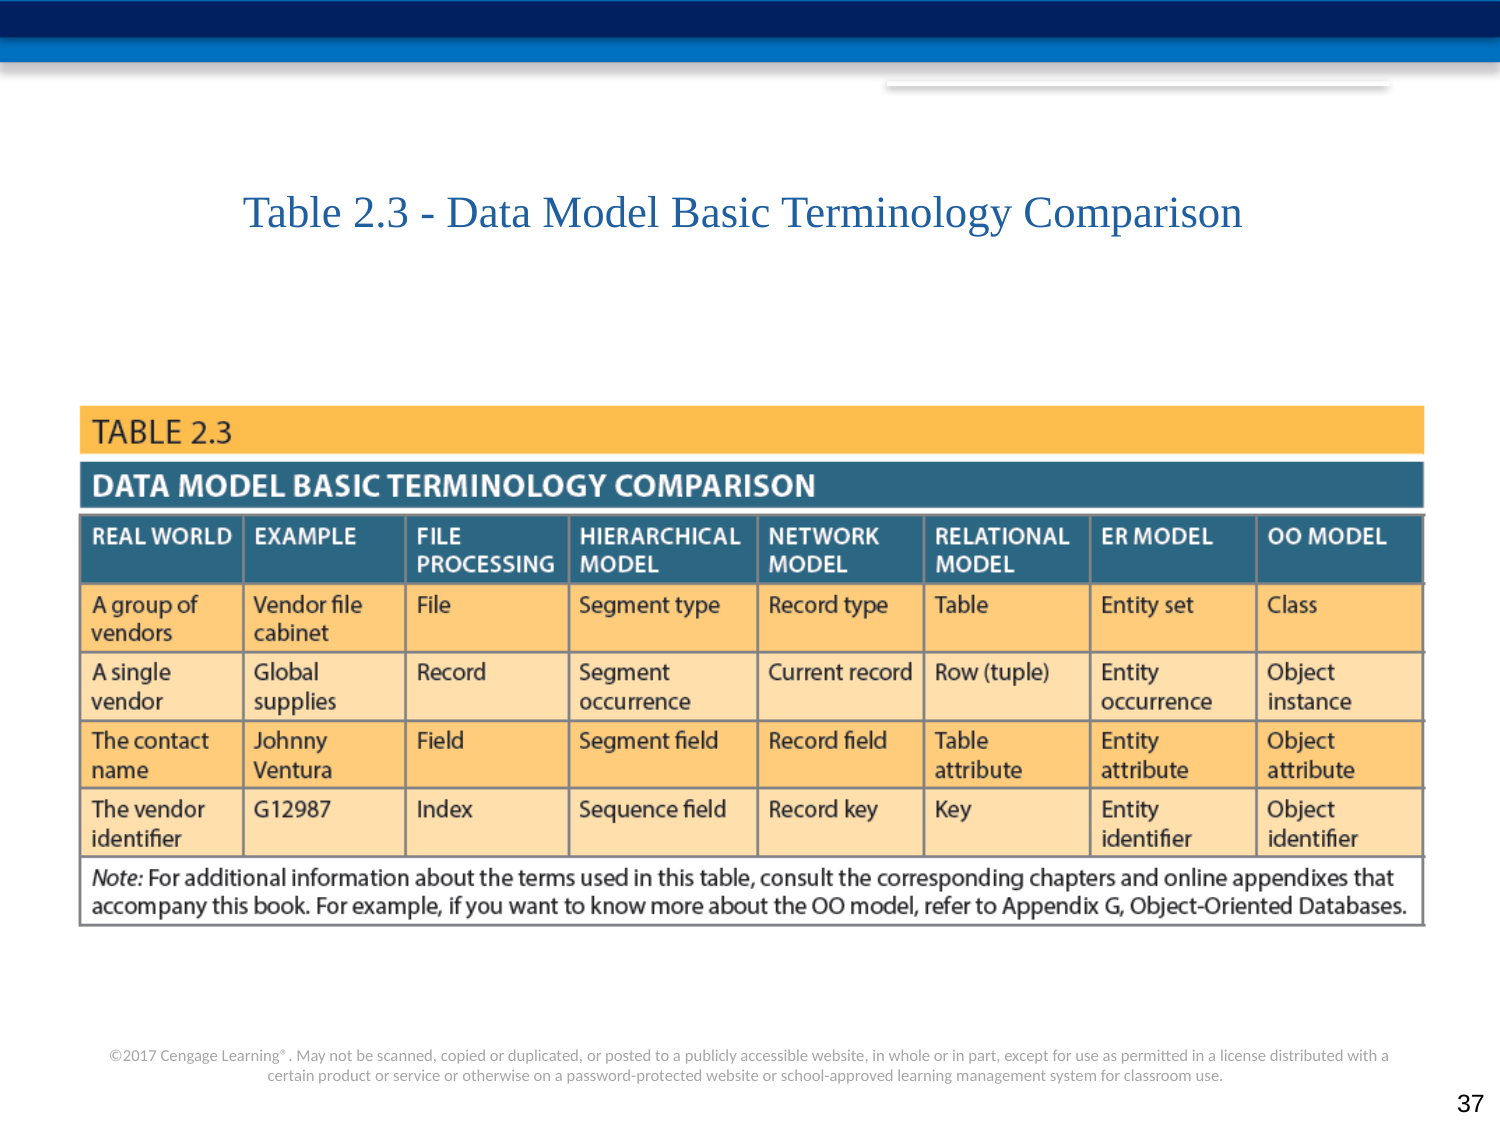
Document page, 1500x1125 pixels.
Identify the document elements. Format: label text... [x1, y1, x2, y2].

picture [62, 399, 1430, 938]
title Table 2.3 - Data Model Basic Terminology Comparison [75, 125, 1425, 300]
slide_number 37 [1425, 1074, 1500, 1125]
